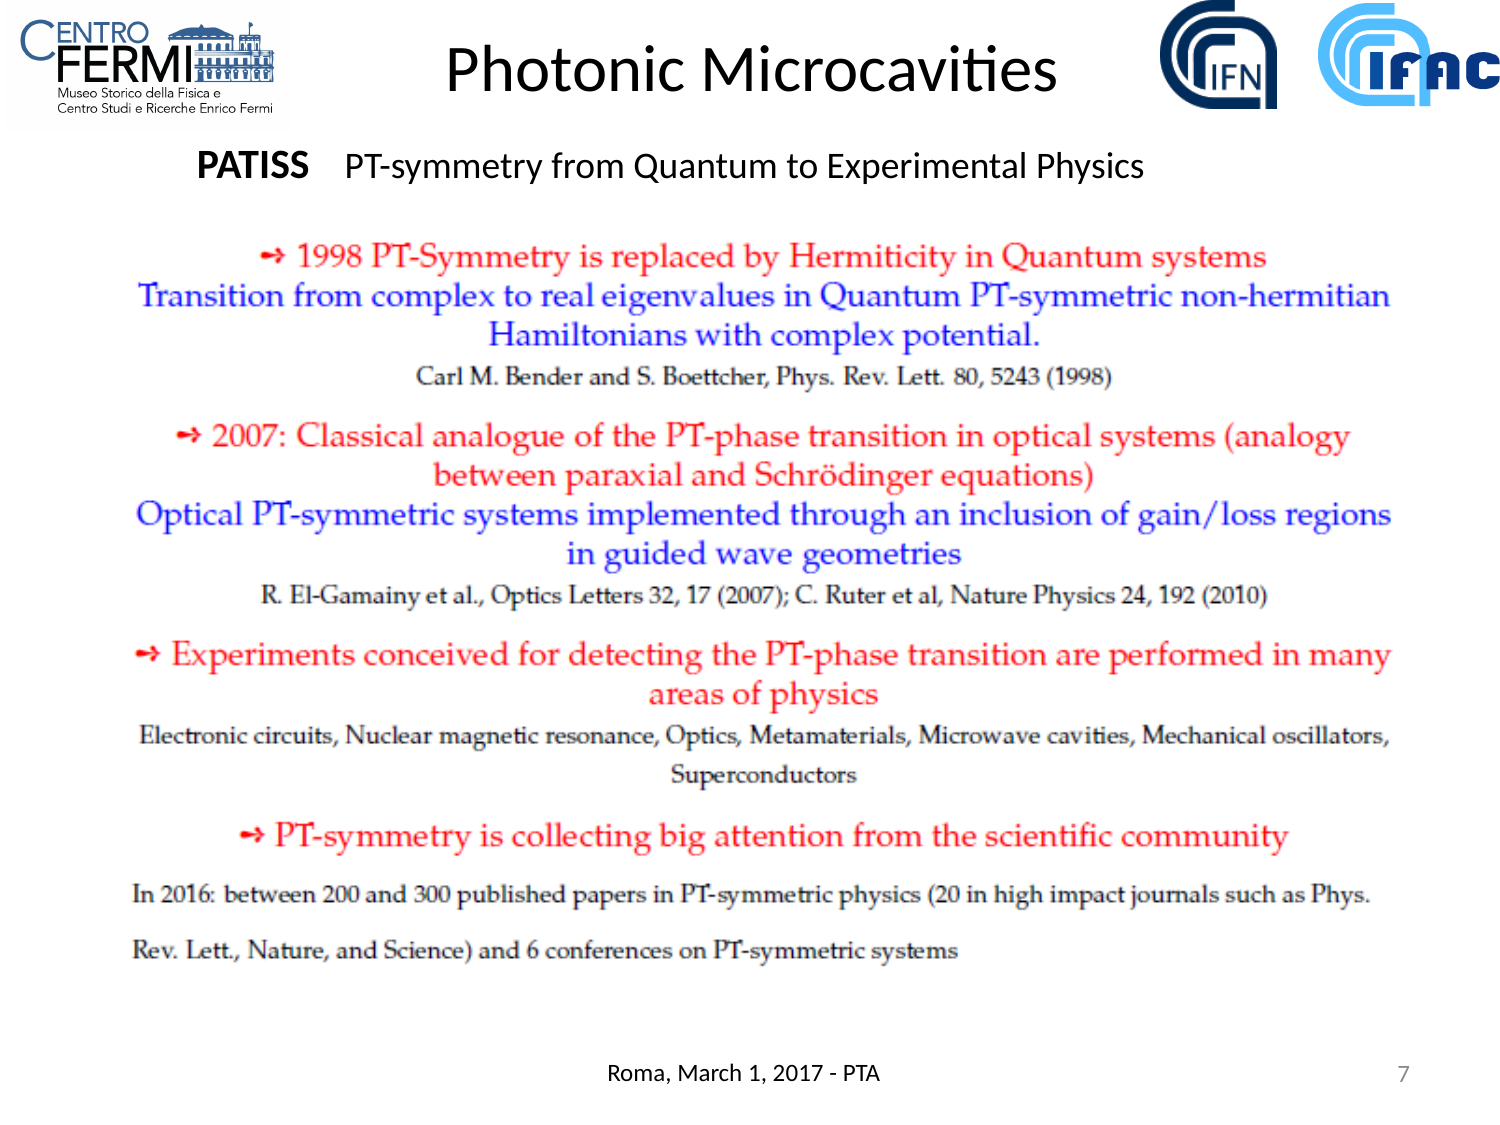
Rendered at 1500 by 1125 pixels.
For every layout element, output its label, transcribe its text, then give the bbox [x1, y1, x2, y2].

picture [1160, 0, 1277, 109]
picture [5, 0, 292, 131]
picture [68, 189, 1460, 985]
footer Roma, March 1, 2017 - PTA [471, 1041, 1034, 1101]
slide_number 7 [1074, 1042, 1425, 1103]
picture [1318, 3, 1500, 107]
text_box Photonic Microcavities [296, 14, 1158, 115]
text_box PATISS PT-symmetry from Quantum to Experimental Physics [182, 129, 1188, 188]
